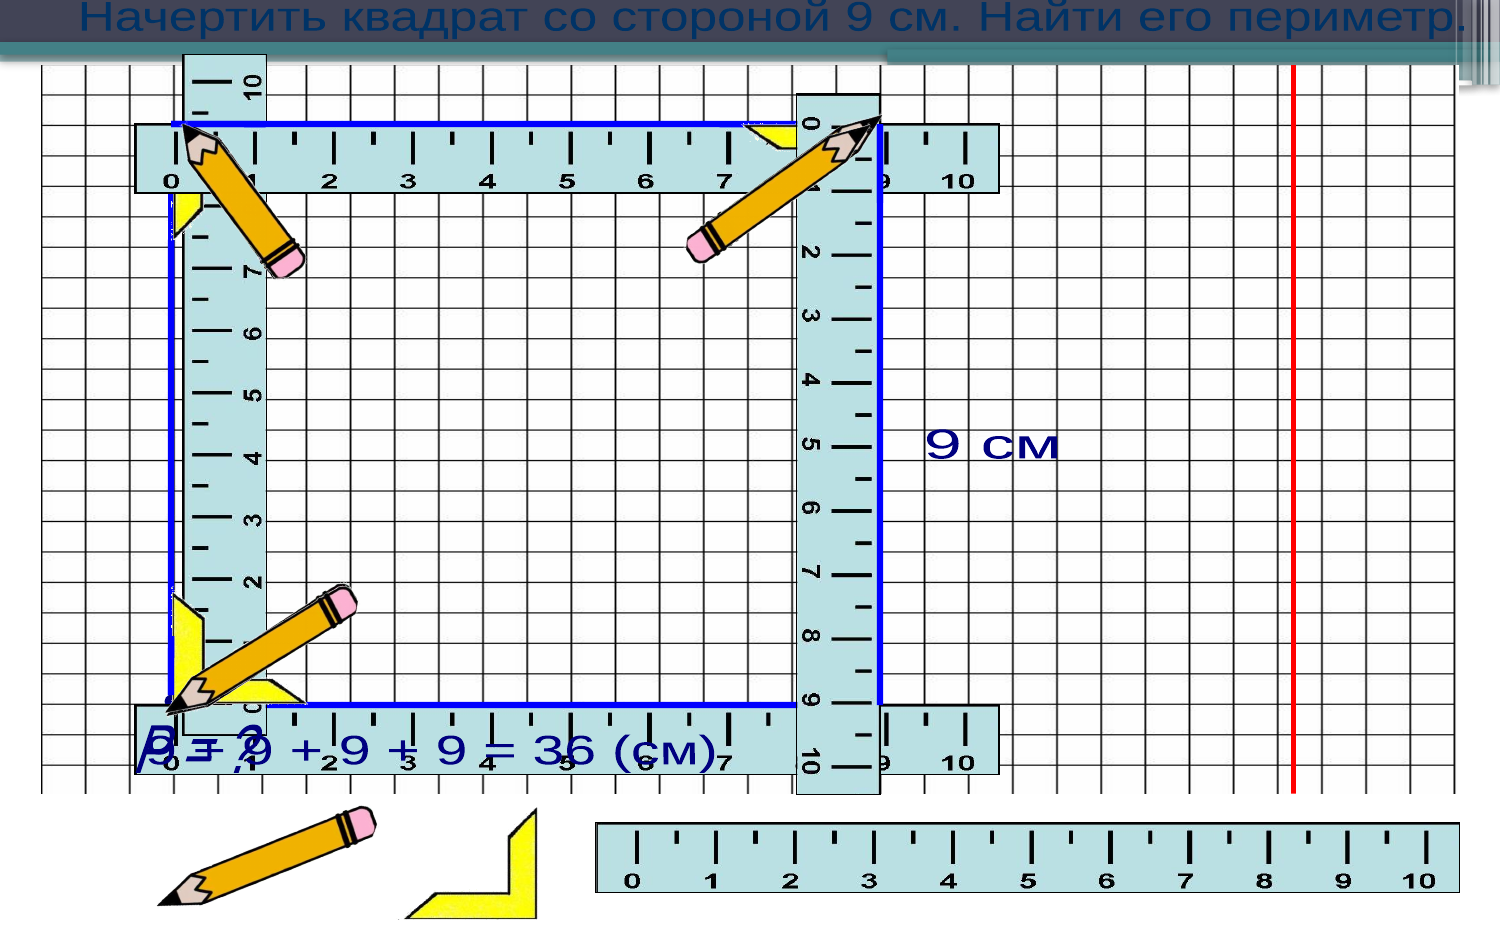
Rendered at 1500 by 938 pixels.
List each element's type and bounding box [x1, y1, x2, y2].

picture [135, 55, 999, 794]
picture [395, 803, 539, 921]
picture [147, 801, 385, 921]
picture [596, 822, 1460, 893]
text_box [1294, 65, 1459, 794]
text_box [271, 65, 1293, 794]
text_box [41, 65, 791, 794]
